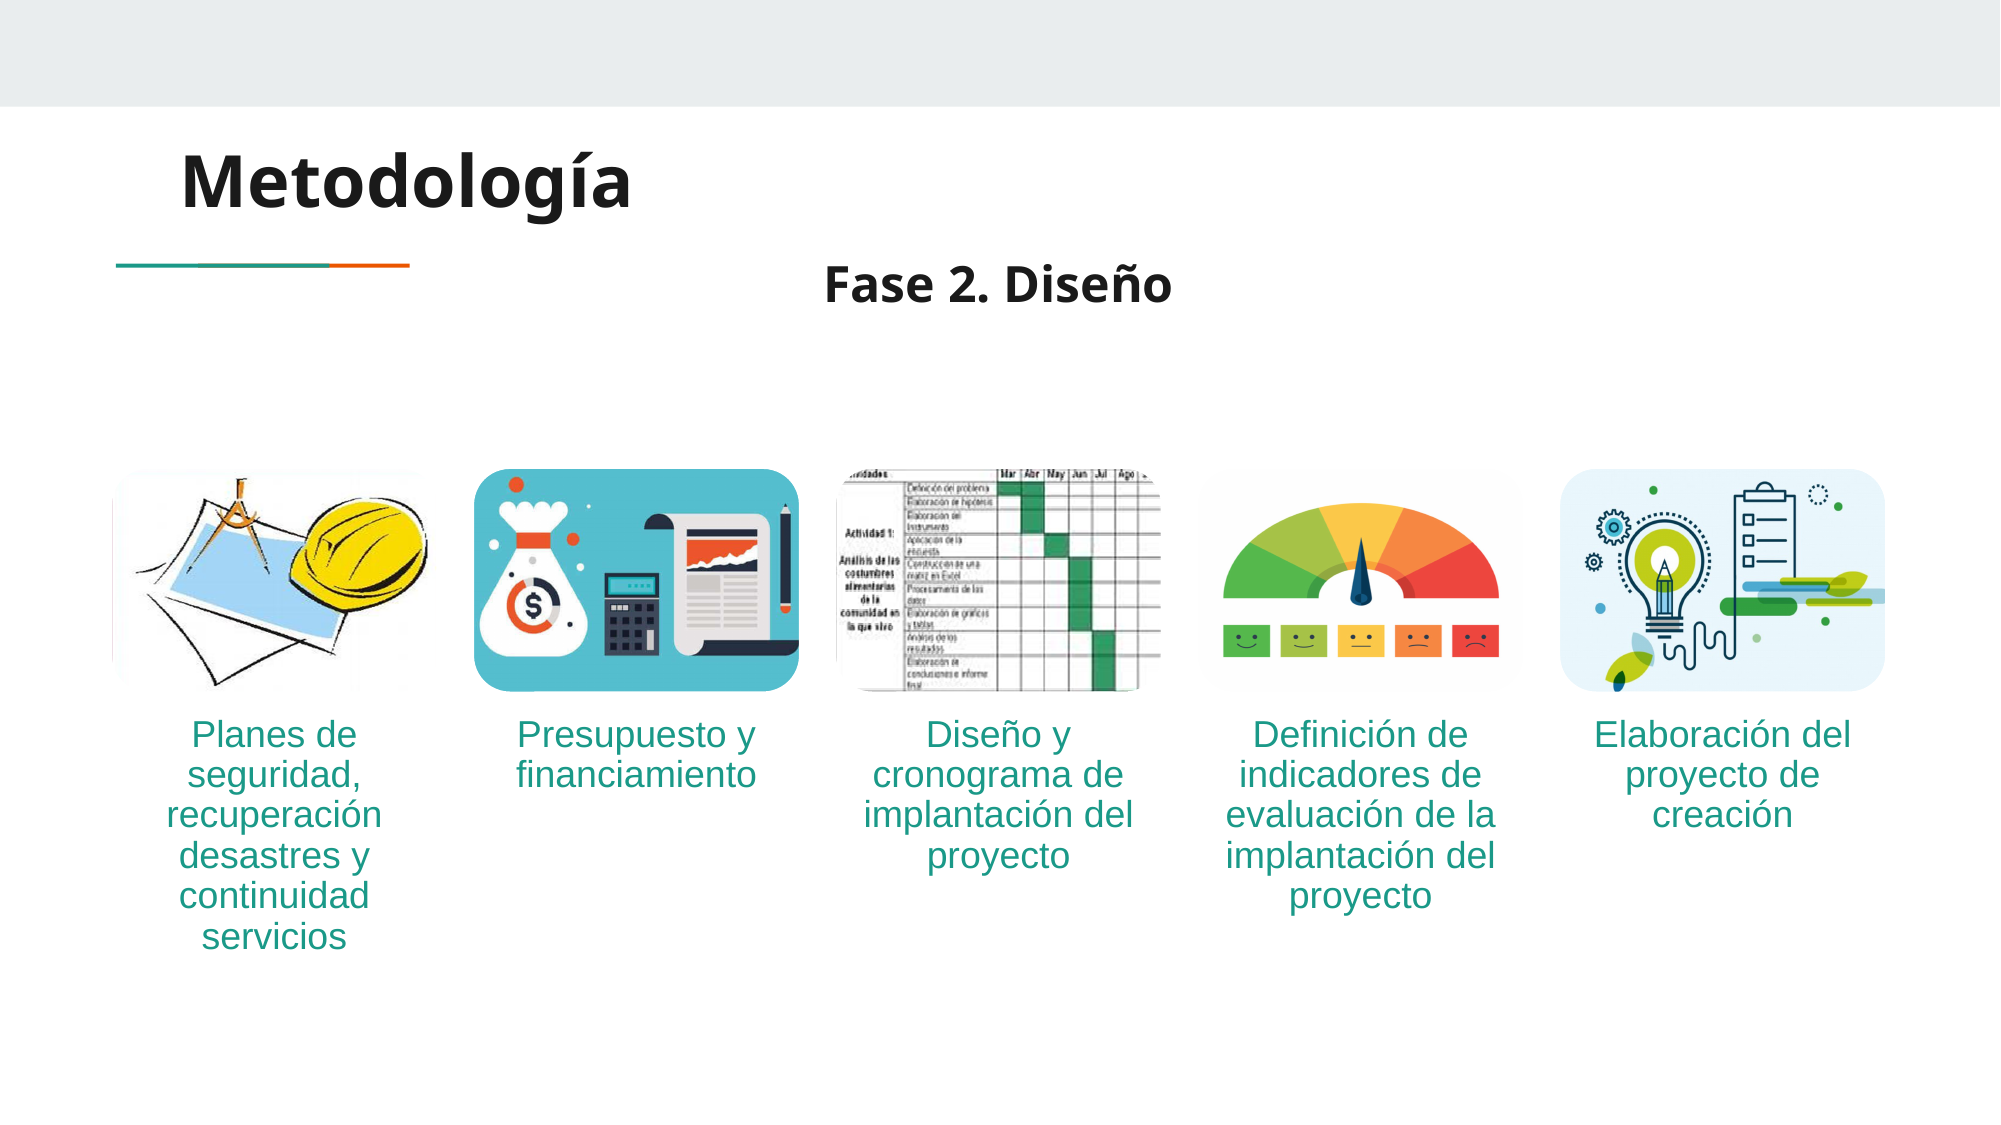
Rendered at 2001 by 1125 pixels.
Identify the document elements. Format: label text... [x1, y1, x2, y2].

text_box Fase 2. Diseño [574, 232, 1423, 281]
title Metodología [159, 115, 1841, 233]
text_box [108, 282, 1889, 1001]
